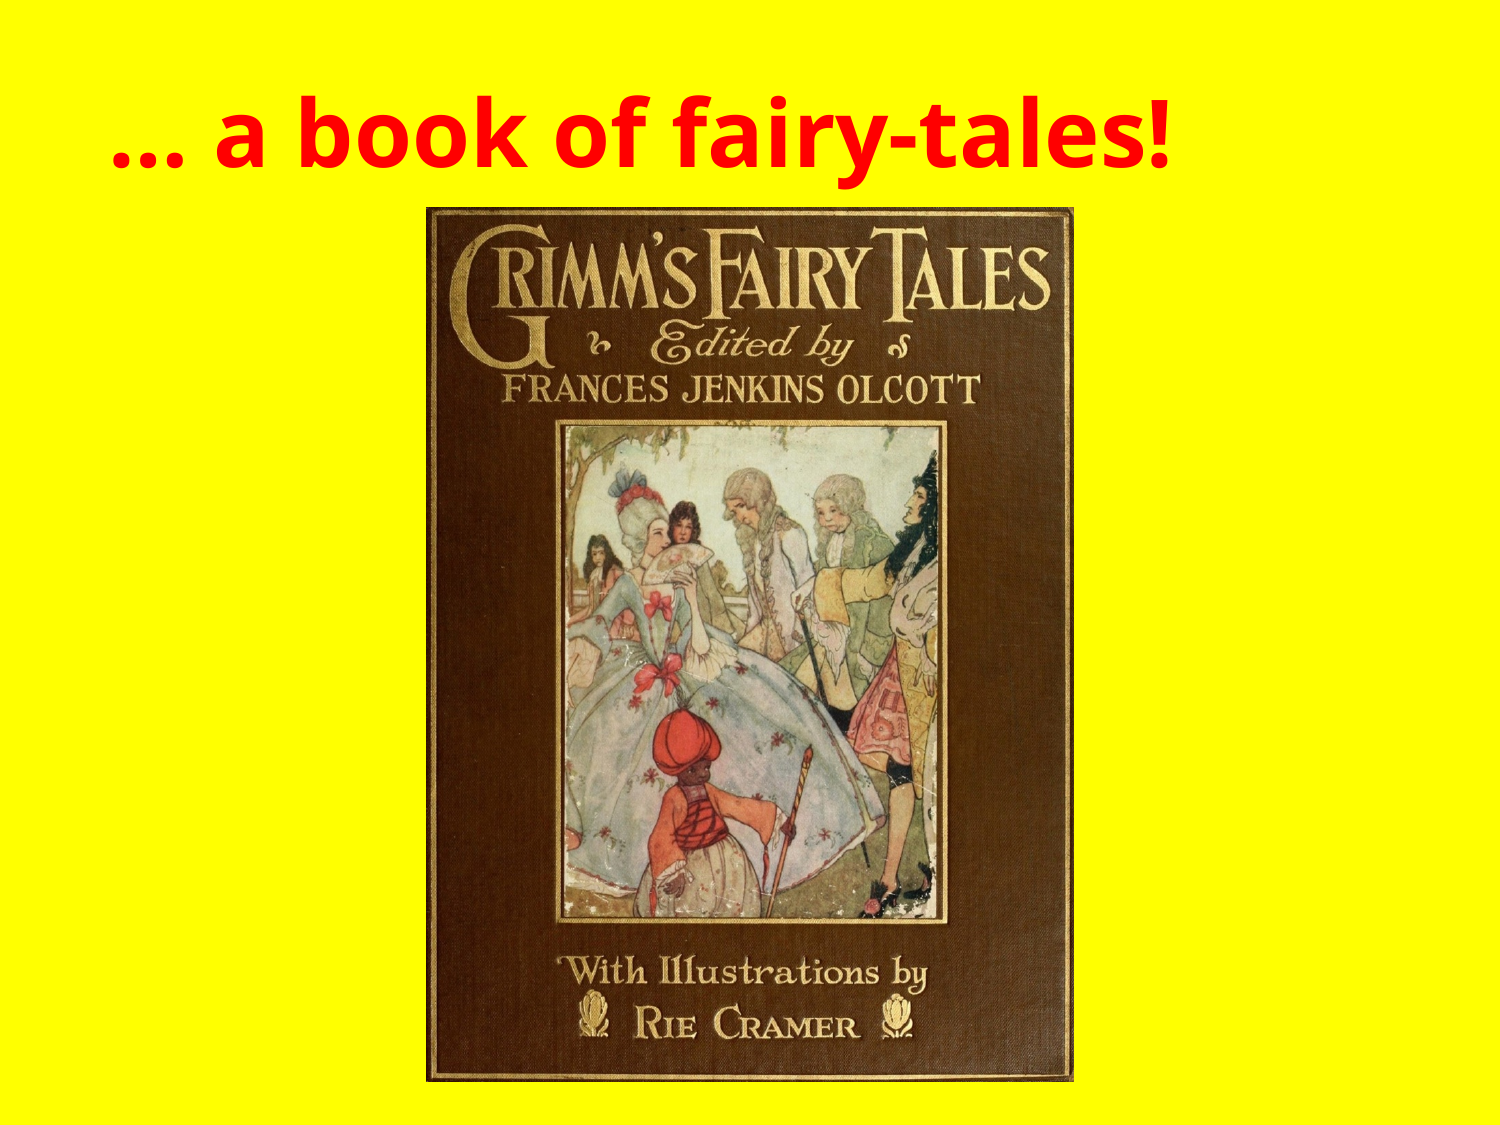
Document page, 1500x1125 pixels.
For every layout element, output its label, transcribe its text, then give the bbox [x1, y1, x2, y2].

picture [425, 207, 1074, 1083]
text_box … a book of fairy-tales! [94, 66, 1406, 194]
